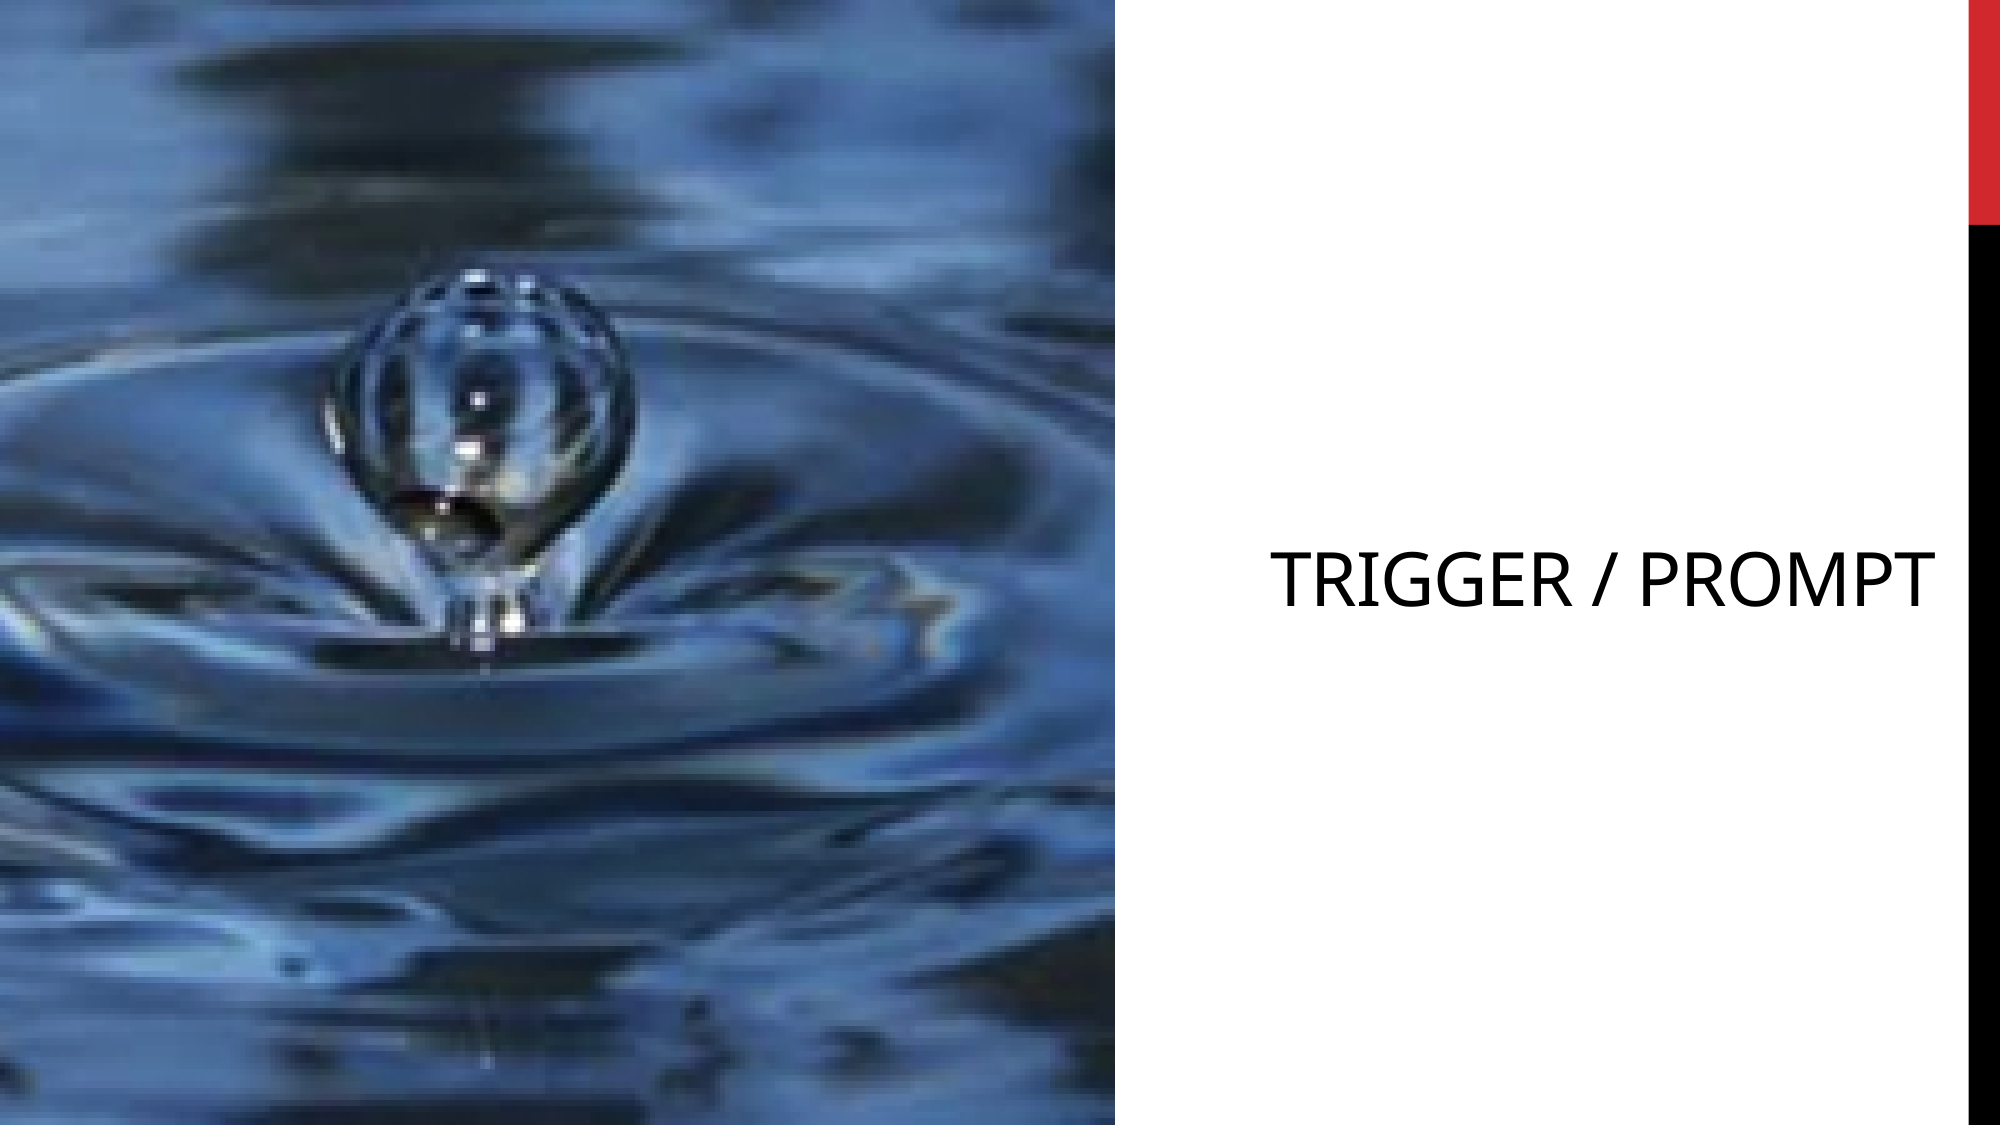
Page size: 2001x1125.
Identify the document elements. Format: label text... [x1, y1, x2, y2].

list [0, 0, 1115, 1125]
title Trigger / PromPt [1125, 403, 1952, 629]
